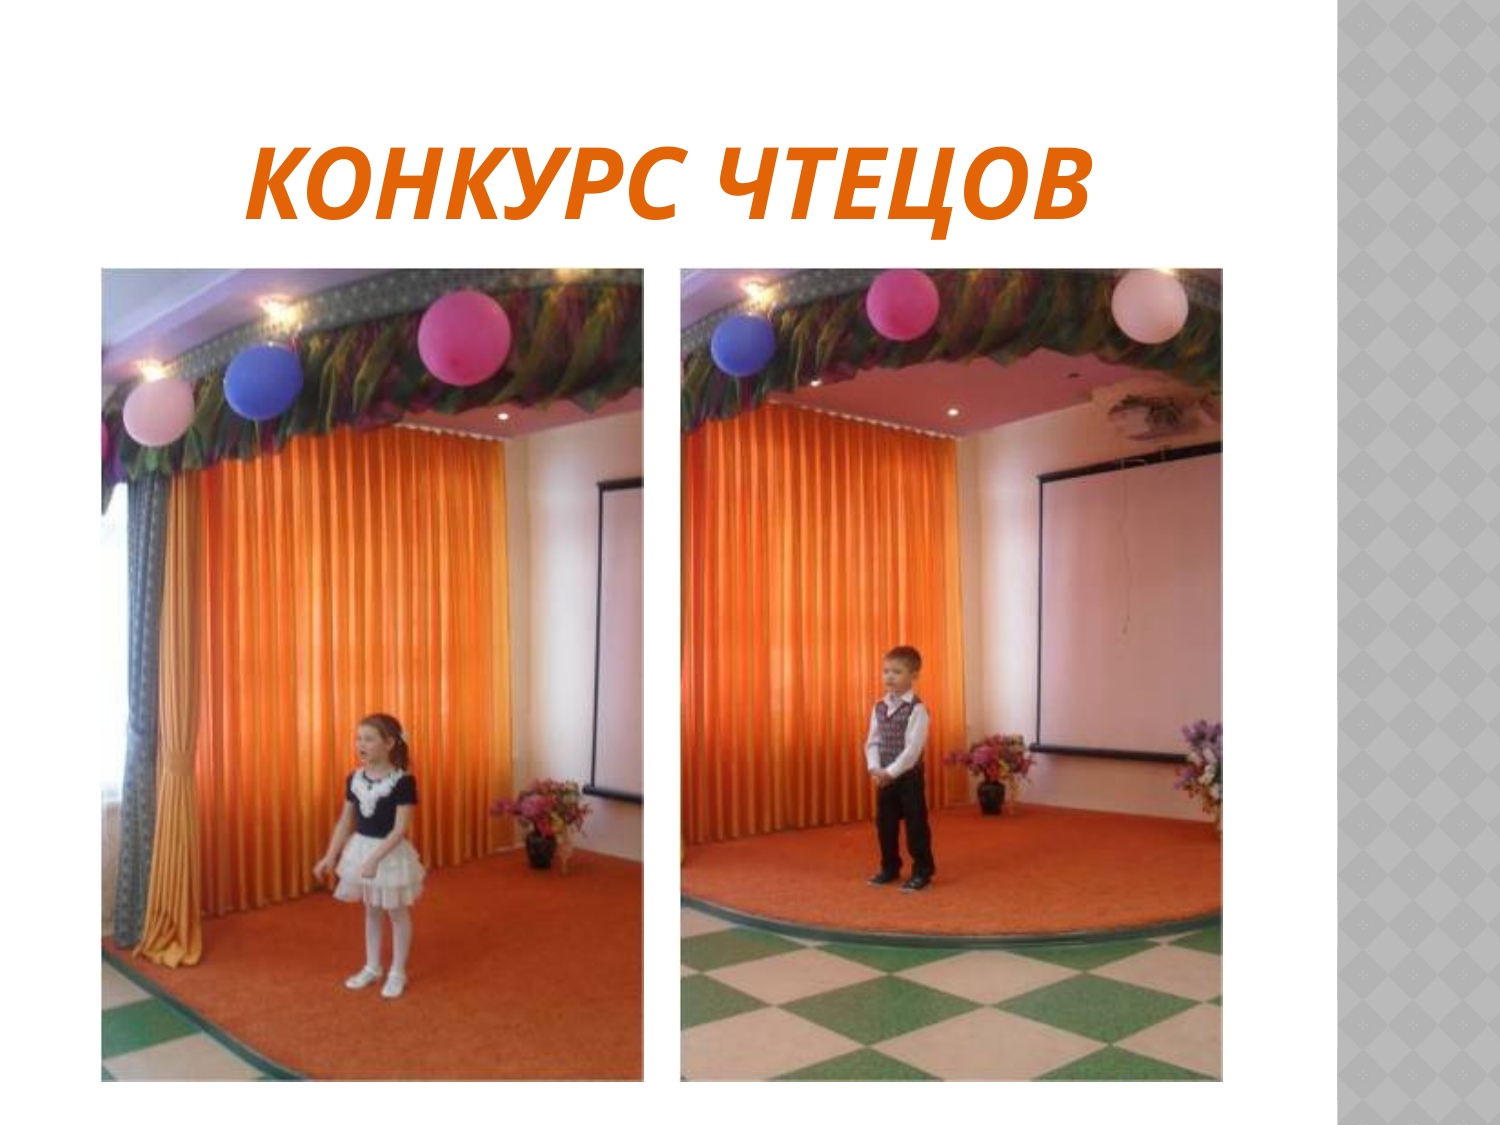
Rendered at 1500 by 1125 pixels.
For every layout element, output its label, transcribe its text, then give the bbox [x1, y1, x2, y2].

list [99, 266, 645, 1082]
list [678, 266, 1223, 1082]
title Конкурс чтецов [75, 52, 1263, 240]
